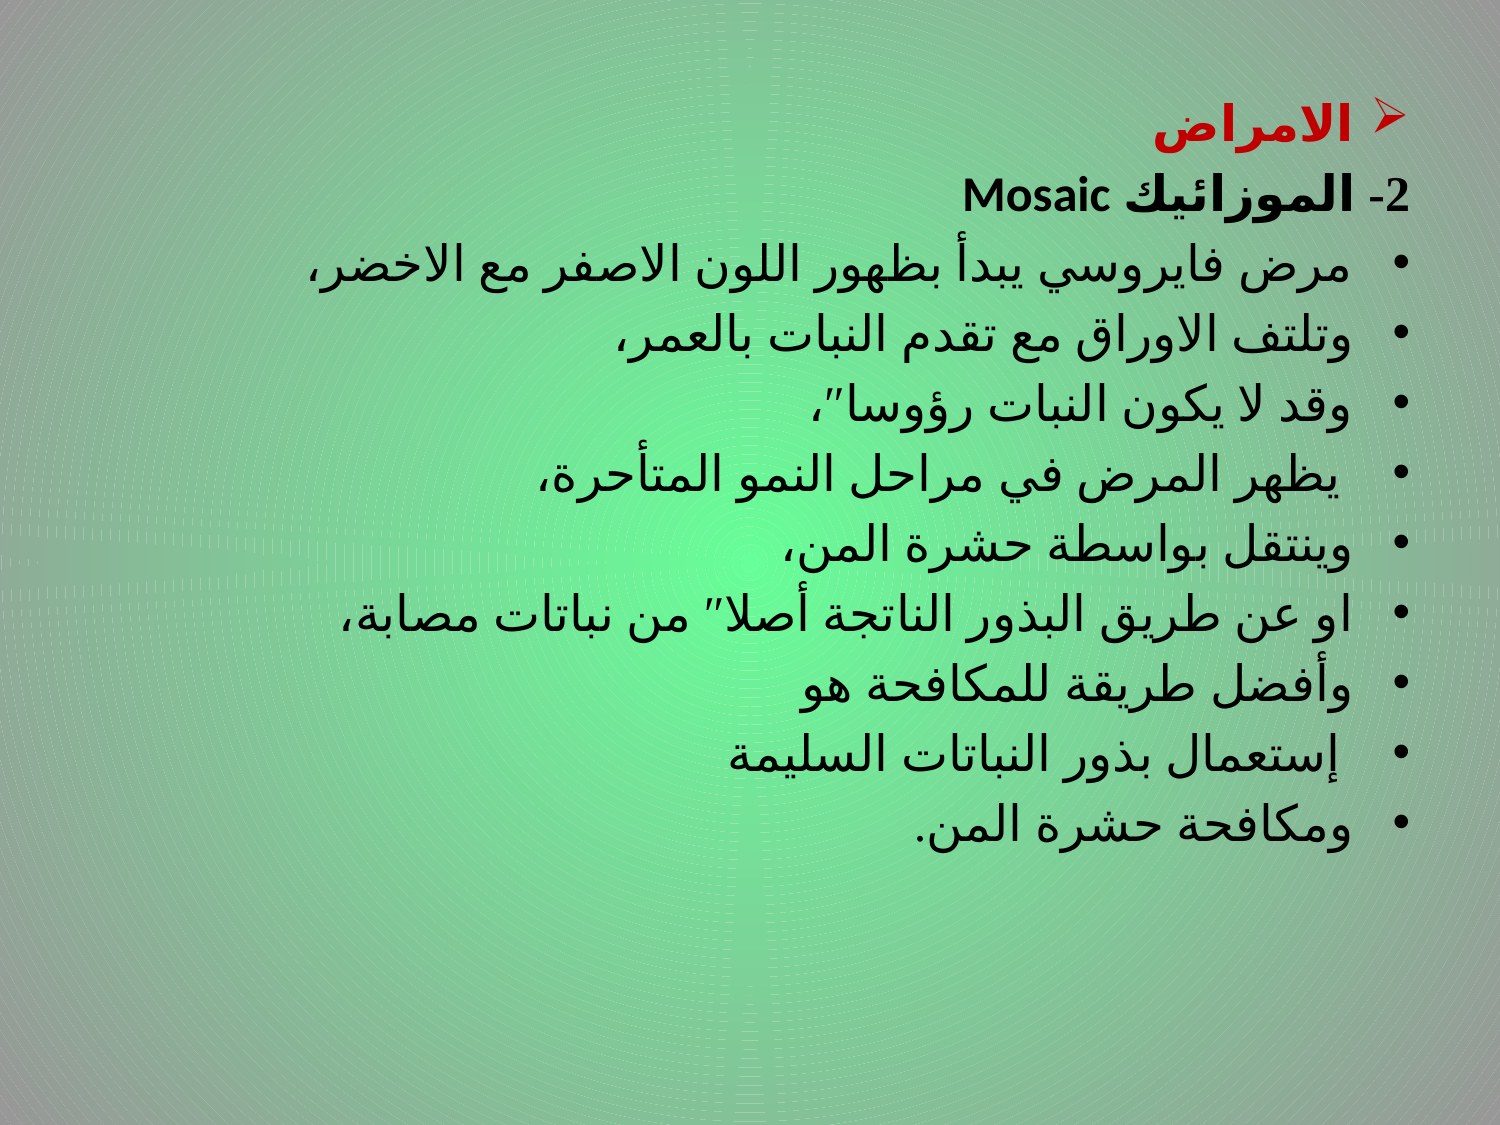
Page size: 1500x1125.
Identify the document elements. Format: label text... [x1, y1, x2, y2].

list الامراض 2- الموزائيك Mosaic مرض فايروسي يبدأ بظهور اللون الاصفر مع الاخضر، وتلتف الاوراق مع تقدم النبات بالعمر، وقد لا يكون النبات رؤوسا″، يظهر المرض في مراحل النمو المتأحرة، وينتقل بواسطة حشرة المن، او عن طريق البذور الناتجة أصلا″ من نباتات مصابة، وأفضل طريقة للمكافحة هو إستعمال بذور النباتات السليمة ومكافحة حشرة المن. [75, 75, 1425, 1088]
title . [75, 45, 1425, 53]
